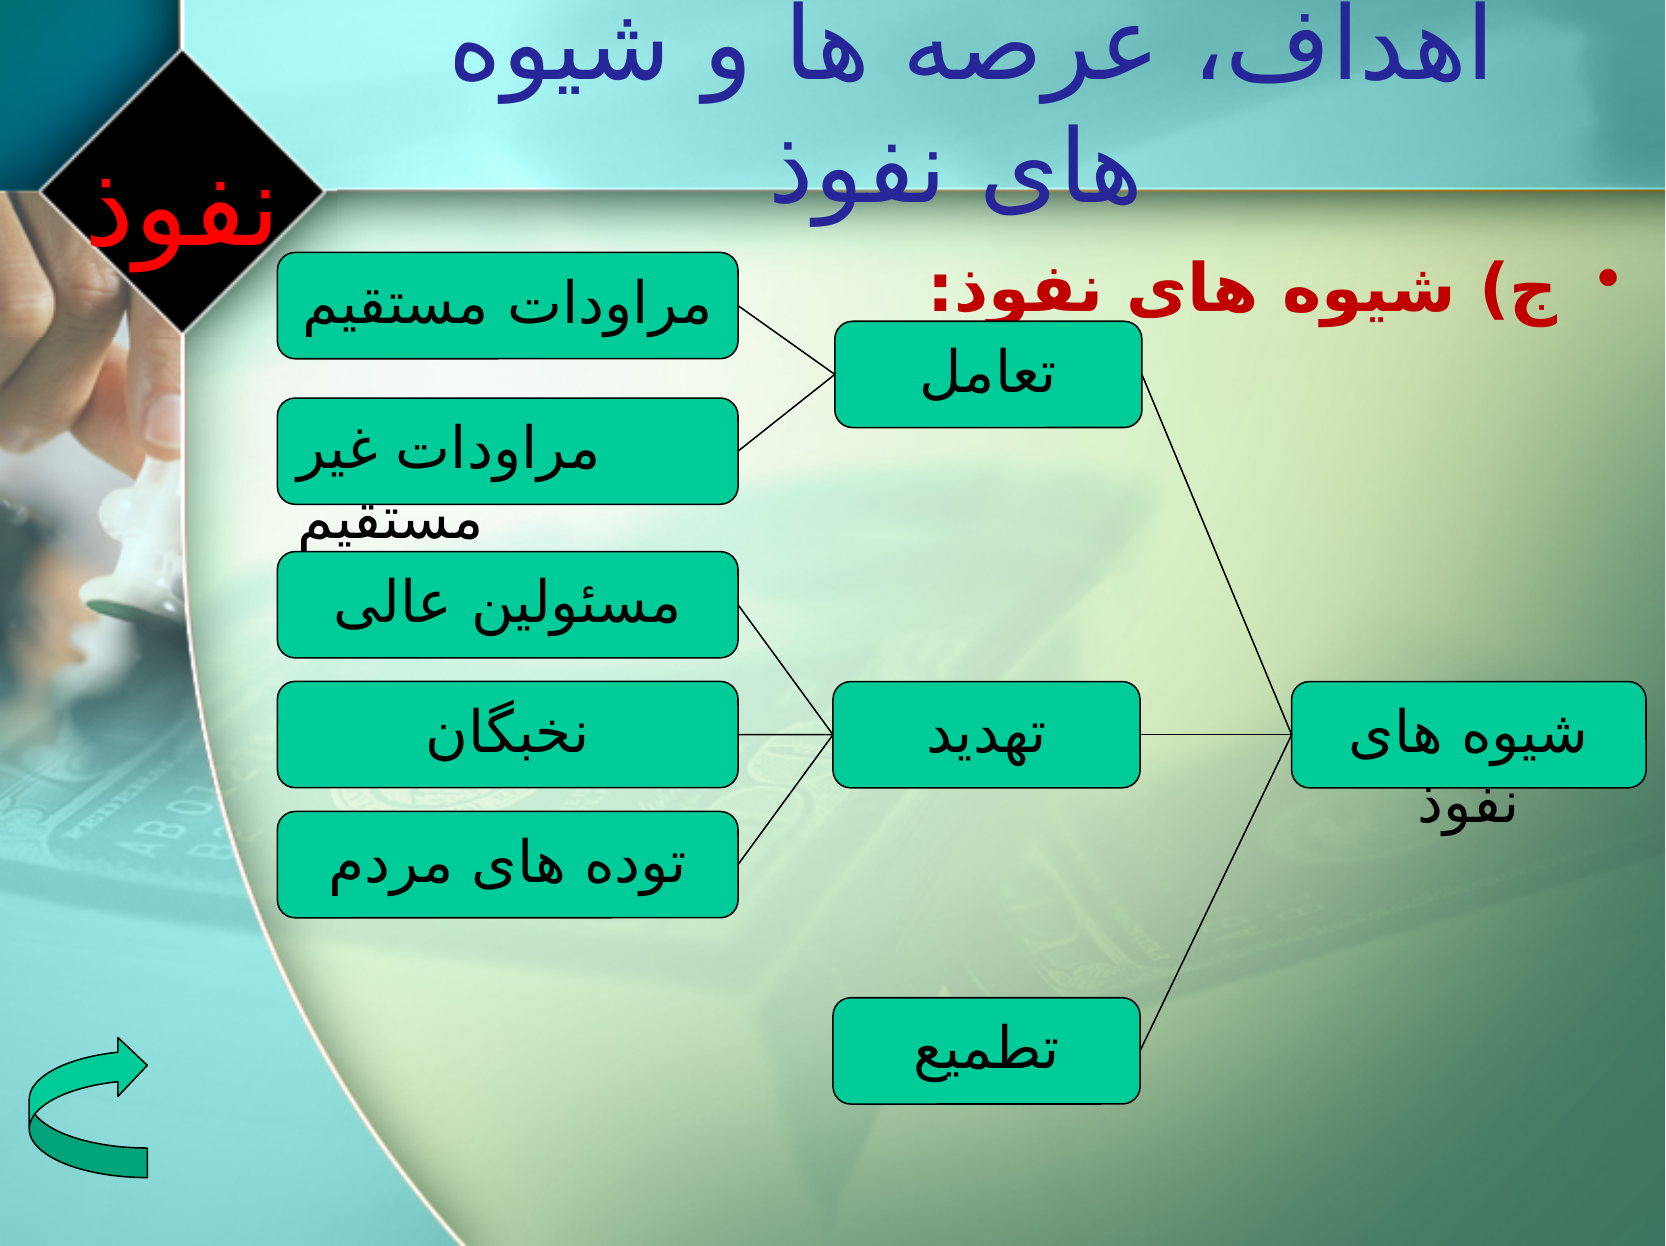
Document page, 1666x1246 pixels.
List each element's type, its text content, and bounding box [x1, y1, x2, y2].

text_box شیوه های نفوذ [1296, 681, 1647, 788]
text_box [737, 374, 835, 452]
text_box مراودات مستقیم [277, 252, 739, 359]
text_box نخبگان [277, 681, 732, 788]
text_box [1141, 374, 1292, 735]
picture [0, 0, 1666, 1246]
text_box تعامل [840, 321, 1142, 428]
text_box مسئولین عالی [277, 551, 739, 658]
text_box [737, 604, 834, 733]
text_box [1139, 743, 1292, 1052]
text_box مراودات غیر مستقیم [277, 398, 739, 505]
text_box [737, 734, 834, 865]
text_box [29, 1037, 148, 1178]
text_box نفوذ [52, 124, 313, 275]
title اهداف، عرصه ها و شیوه های نفوذ [324, 24, 1588, 175]
list ج) شیوه های نفوذ: [265, 237, 1636, 375]
text_box تهدید [838, 681, 1136, 788]
text_box تطمیع [832, 997, 1141, 1105]
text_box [737, 305, 835, 373]
text_box توده های مردم [277, 811, 739, 918]
